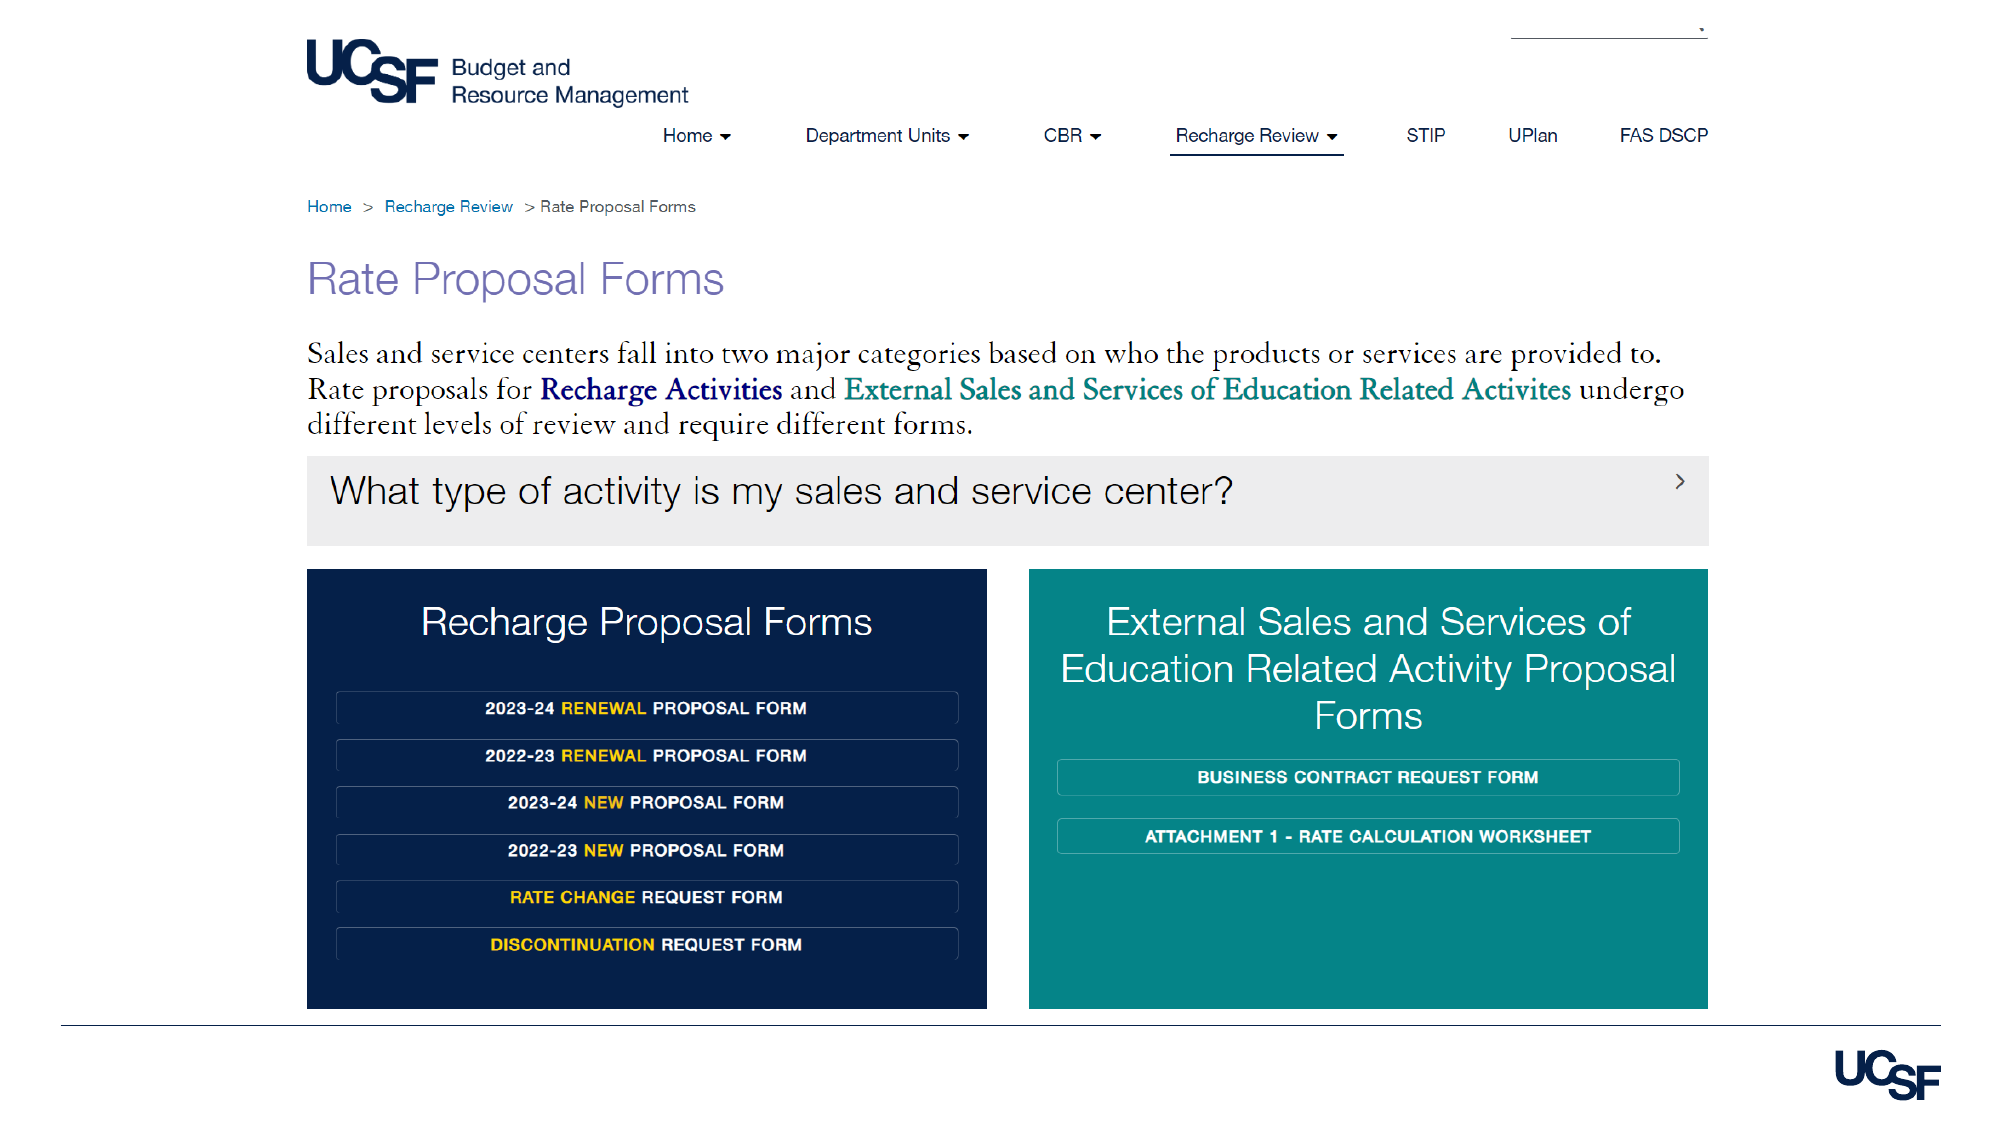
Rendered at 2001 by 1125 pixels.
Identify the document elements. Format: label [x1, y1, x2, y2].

picture [297, 28, 1723, 1024]
